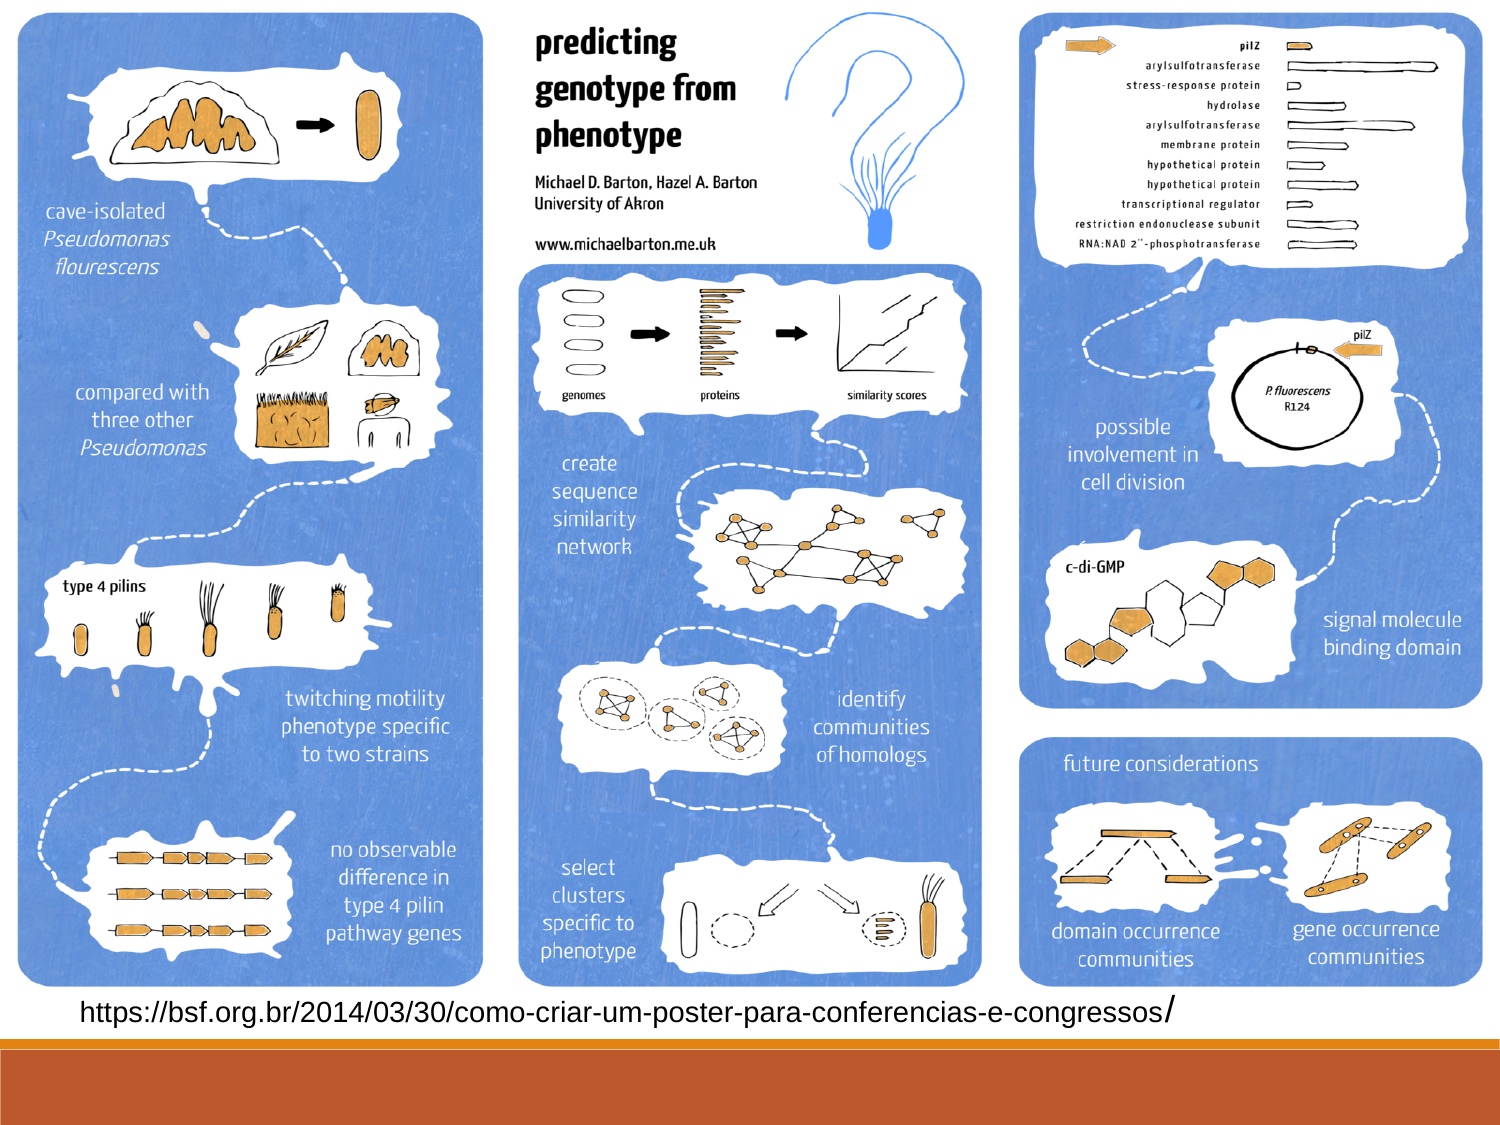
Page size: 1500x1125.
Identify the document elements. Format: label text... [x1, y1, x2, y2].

picture [0, 0, 1500, 1000]
text_box https://bsf.org.br/2014/03/30/como-criar-um-poster-para-conferencias-e-congressos/ [64, 1007, 1500, 1038]
